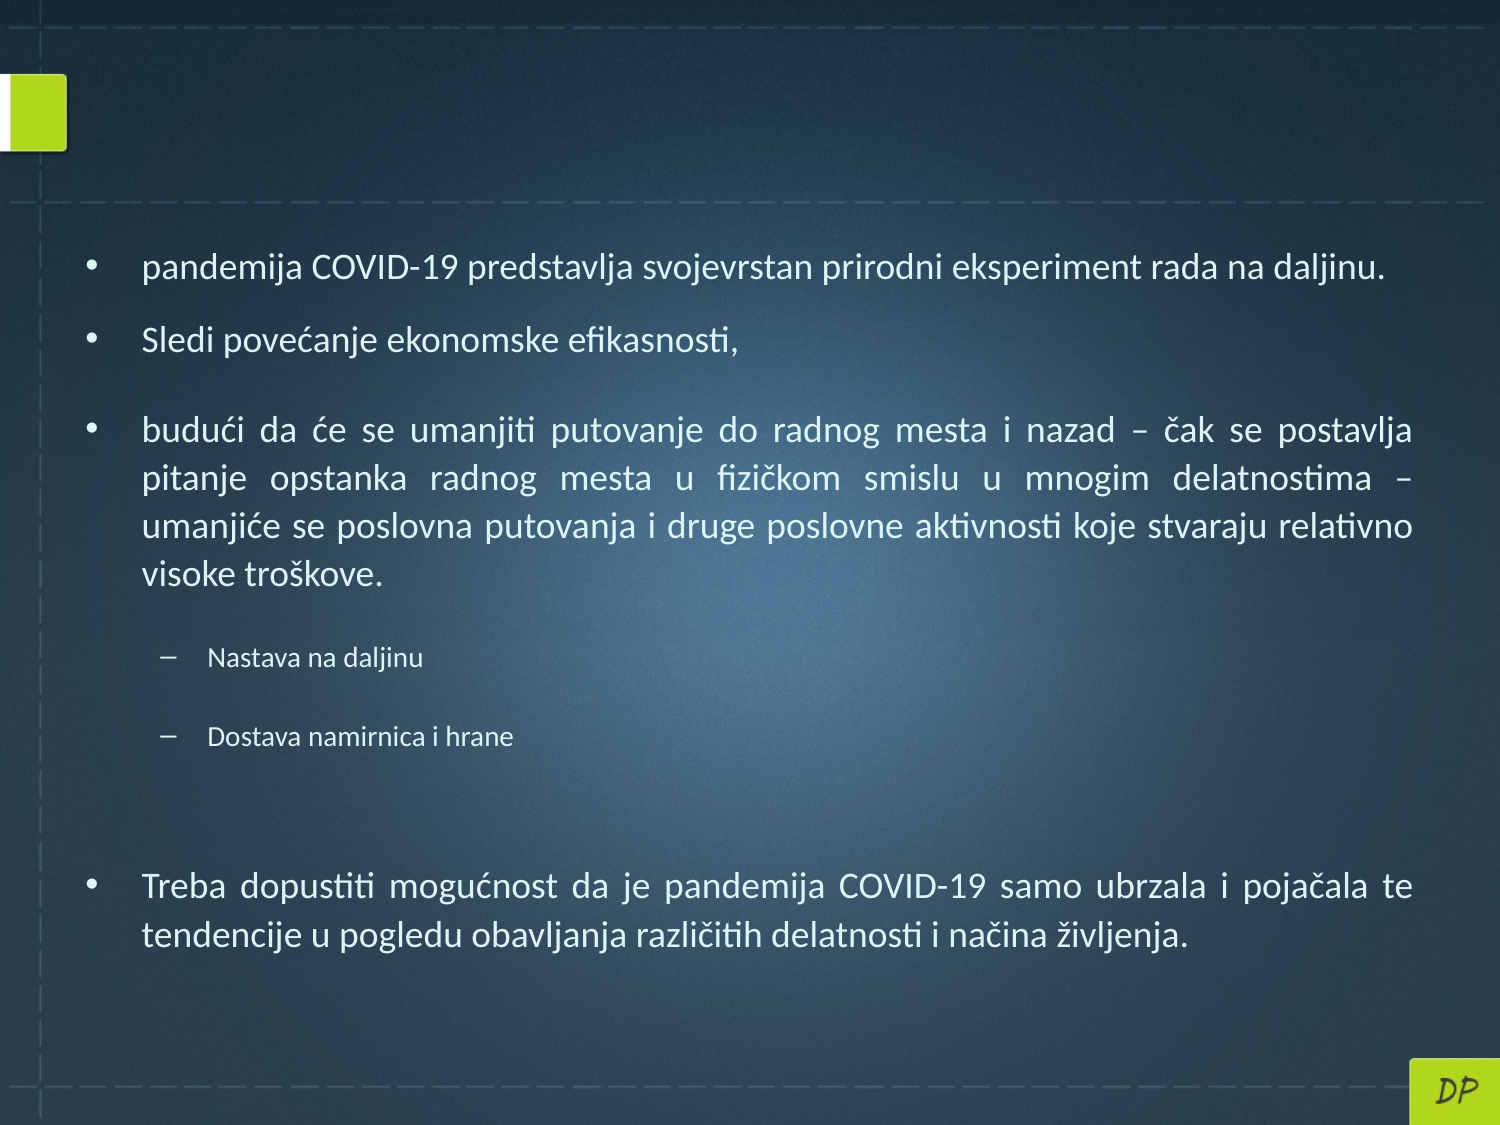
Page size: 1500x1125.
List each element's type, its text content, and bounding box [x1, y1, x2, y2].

picture [0, 0, 1500, 1125]
list pandemija COVID-19 predstavlja svojevrstan prirodni eksperiment rada na daljinu. Sledi povećanje ekonomske efikasnosti, budući da će se umanjiti putovanje do radnog mesta i nazad – čak se postavlja pitanje opstanka radnog mesta u fizičkom smislu u mnogim delatnostima – umanjiće se poslovna putovanja i druge poslovne aktivnosti koje stvaraju relativno visoke troškove. Nastava na daljinu Dostava namirnica i hrane Treba dopustiti mogućnost da je pandemija COVID-19 samo ubrzala i pojačala te tendencije u pogledu obavljanja različitih delatnosti i načina življenja. [70, 234, 1430, 950]
